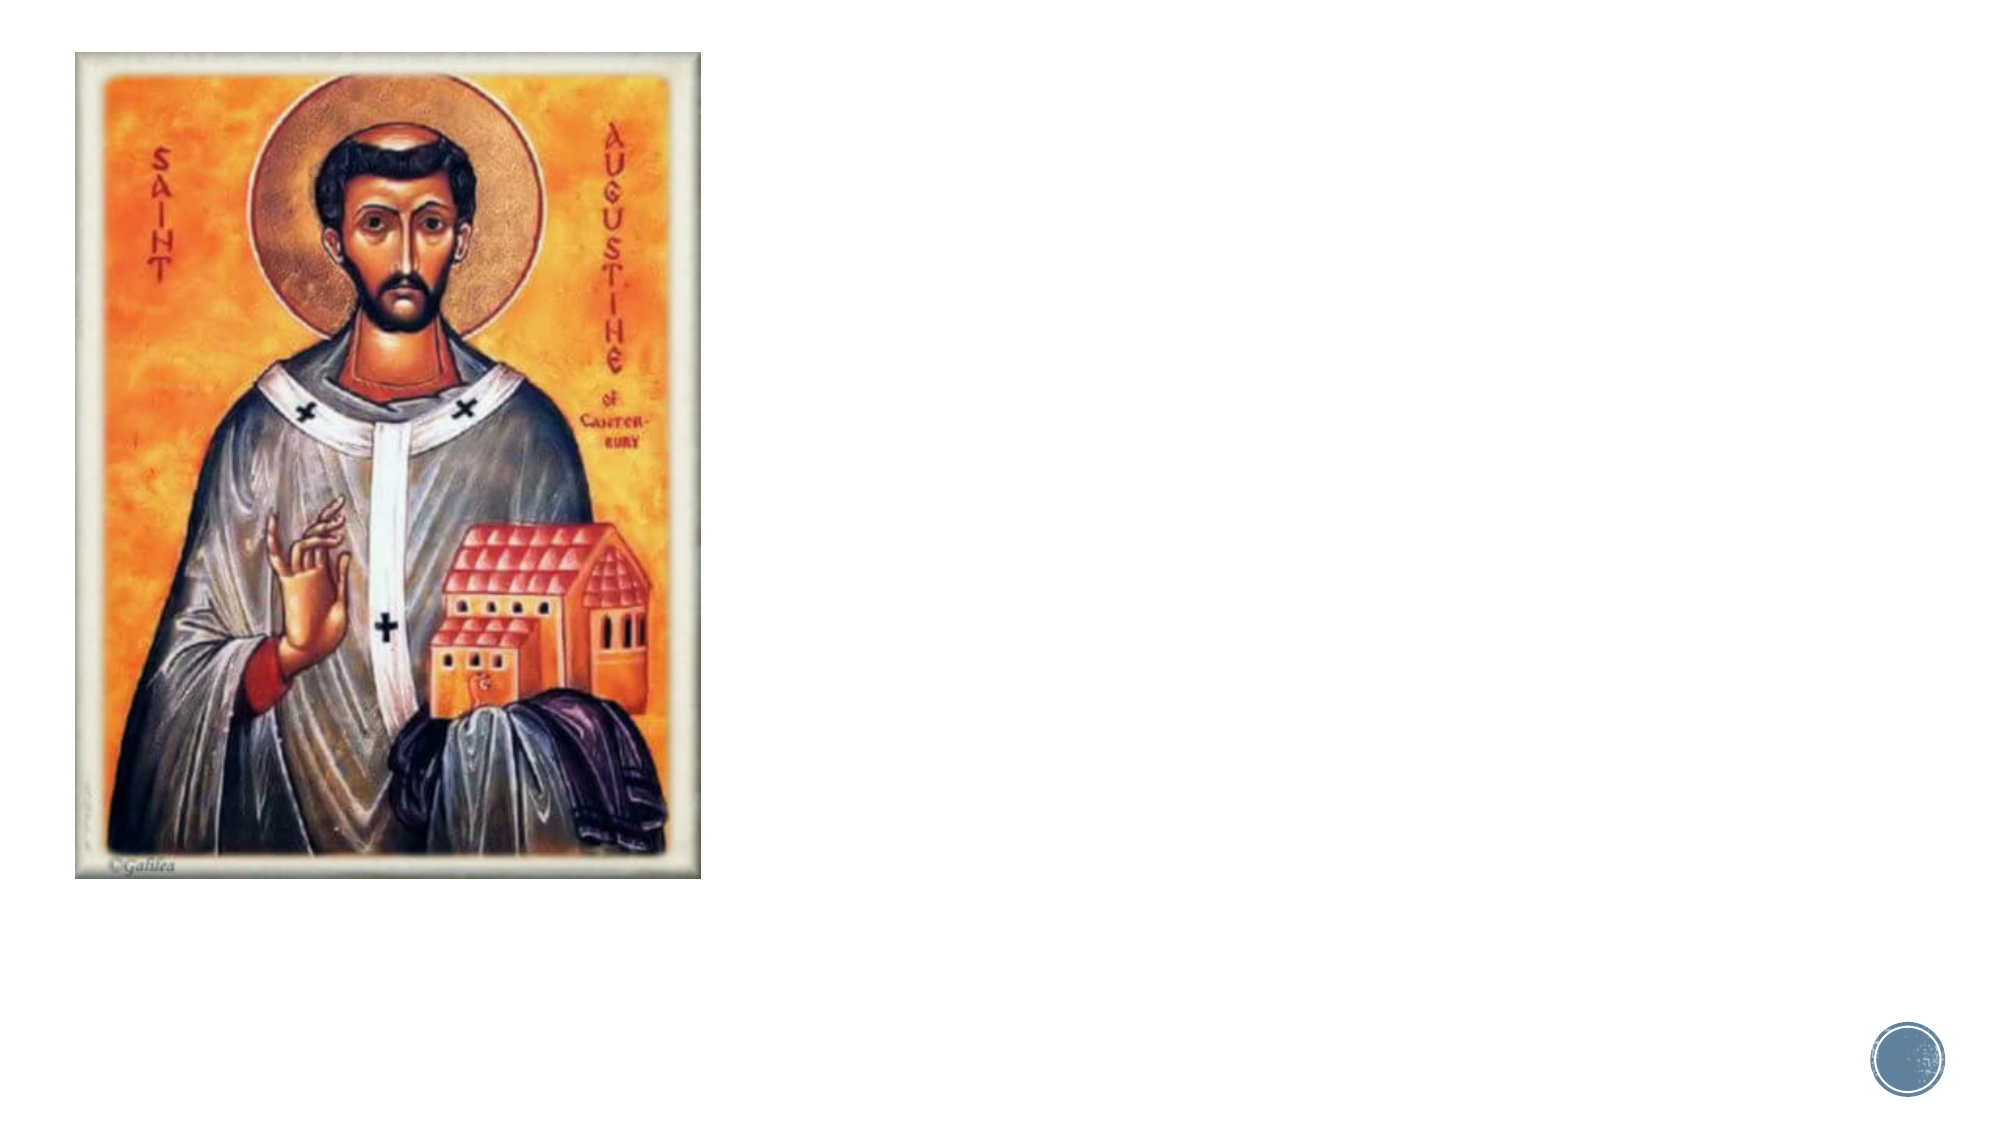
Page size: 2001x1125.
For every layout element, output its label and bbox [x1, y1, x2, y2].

picture [75, 52, 701, 879]
